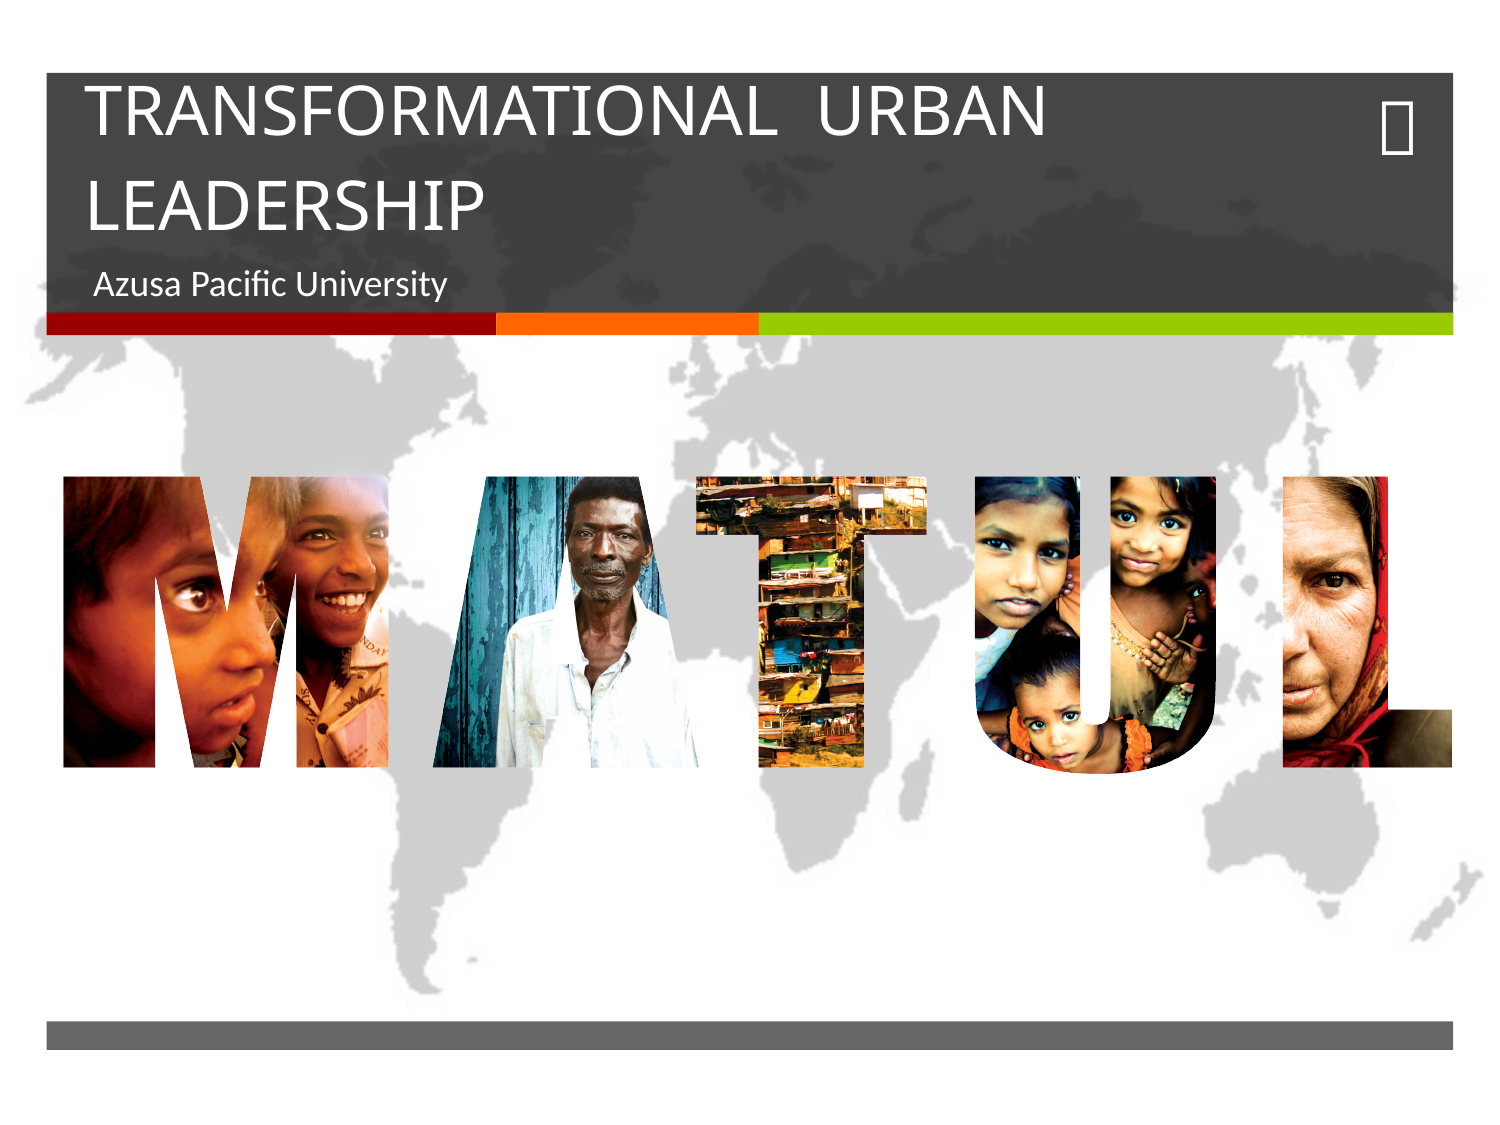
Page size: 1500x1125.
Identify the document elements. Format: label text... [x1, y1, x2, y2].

title TRANSFORMATIONAL URBAN LEADERSHIP [69, 73, 1427, 253]
subtitle Azusa Pacific University [78, 251, 1351, 331]
picture [42, 458, 1475, 803]
